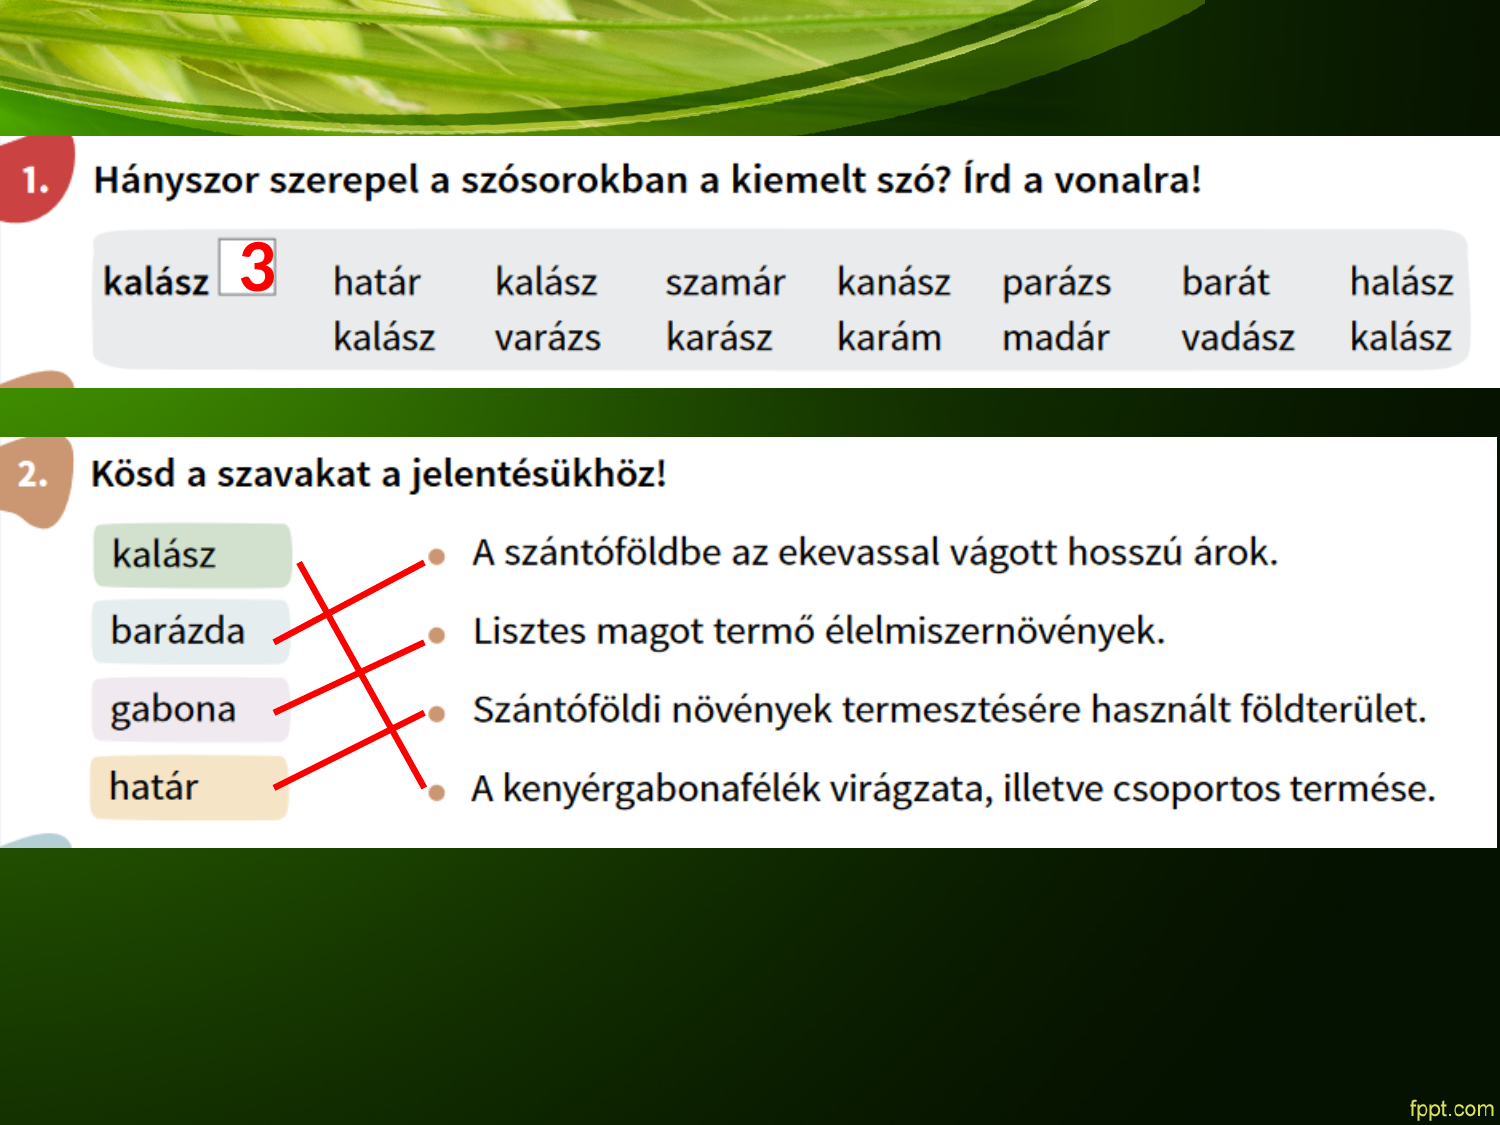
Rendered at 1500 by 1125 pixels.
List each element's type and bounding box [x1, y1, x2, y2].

text_box [273, 562, 425, 641]
picture [0, 0, 1500, 1125]
text_box [273, 642, 425, 712]
text_box [273, 712, 425, 789]
